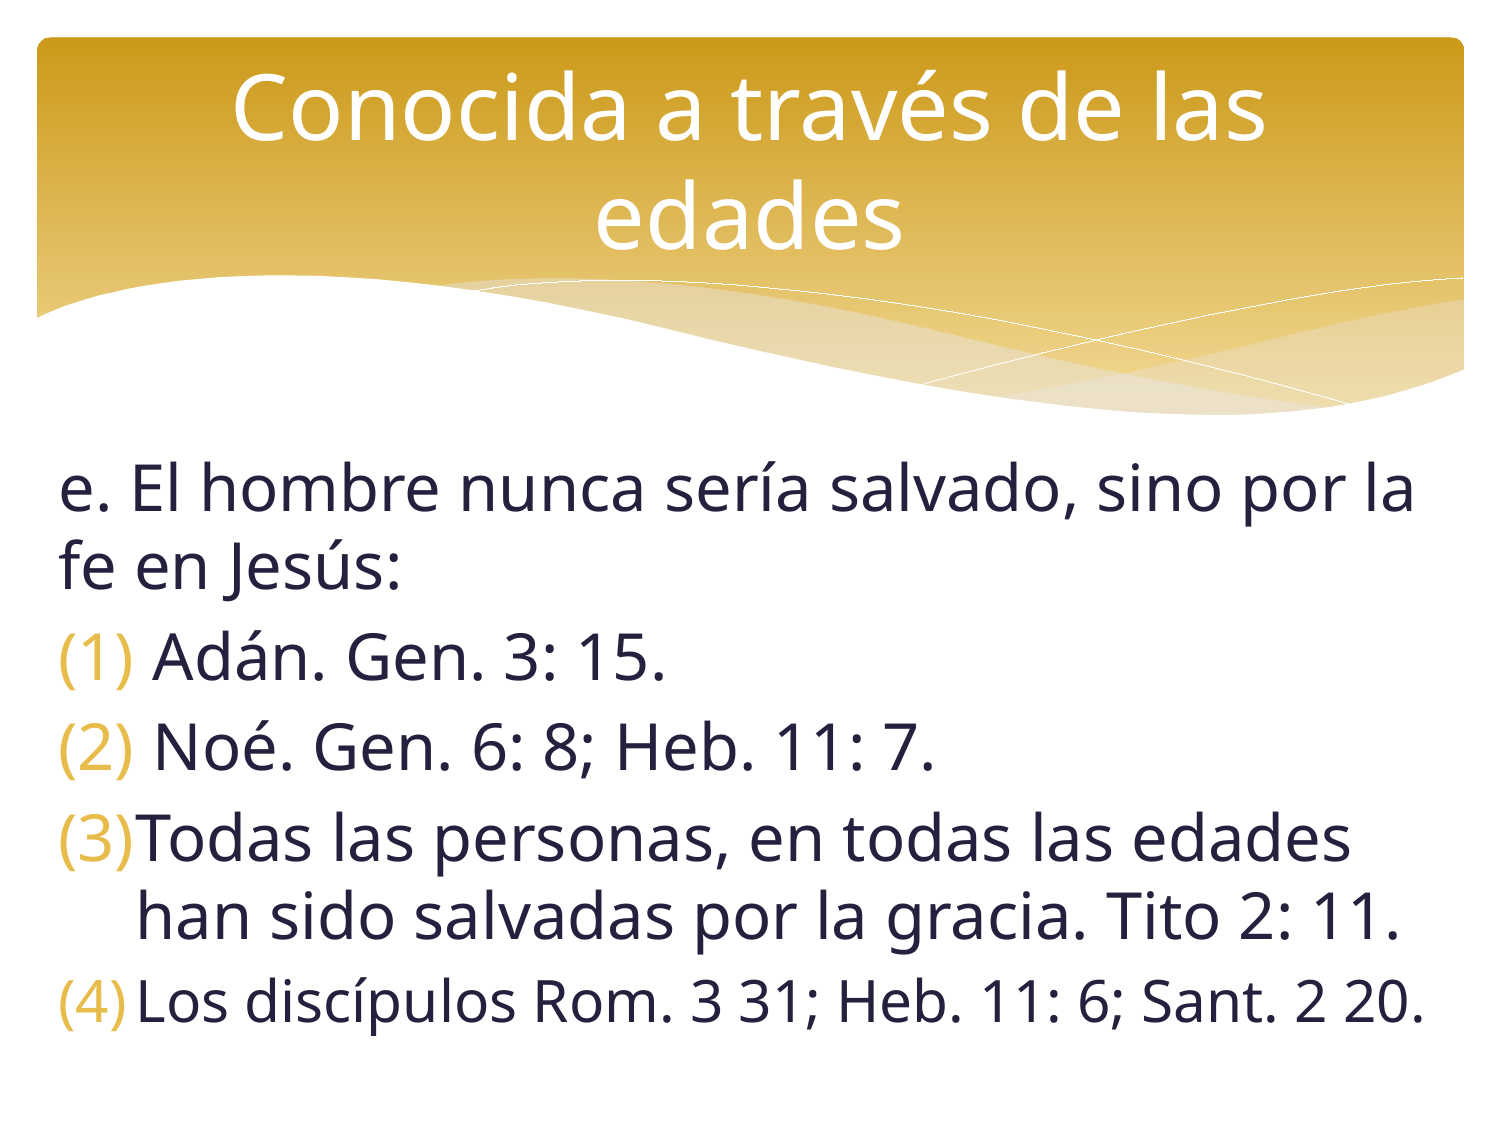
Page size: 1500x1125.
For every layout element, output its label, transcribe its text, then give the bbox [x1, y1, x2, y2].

list e. El hombre nunca sería salvado, sino por la fe en Jesús: Adán. Gen. 3: 15. Noé. Gen. 6: 8; Heb. 11: 7. Todas las personas, en todas las edades han sido salvadas por la gracia. Tito 2: 11. Los discípulos Rom. 3 31; Heb. 11: 6; Sant. 2 20. [43, 438, 1459, 1067]
title Conocida a través de las edades [75, 55, 1425, 261]
